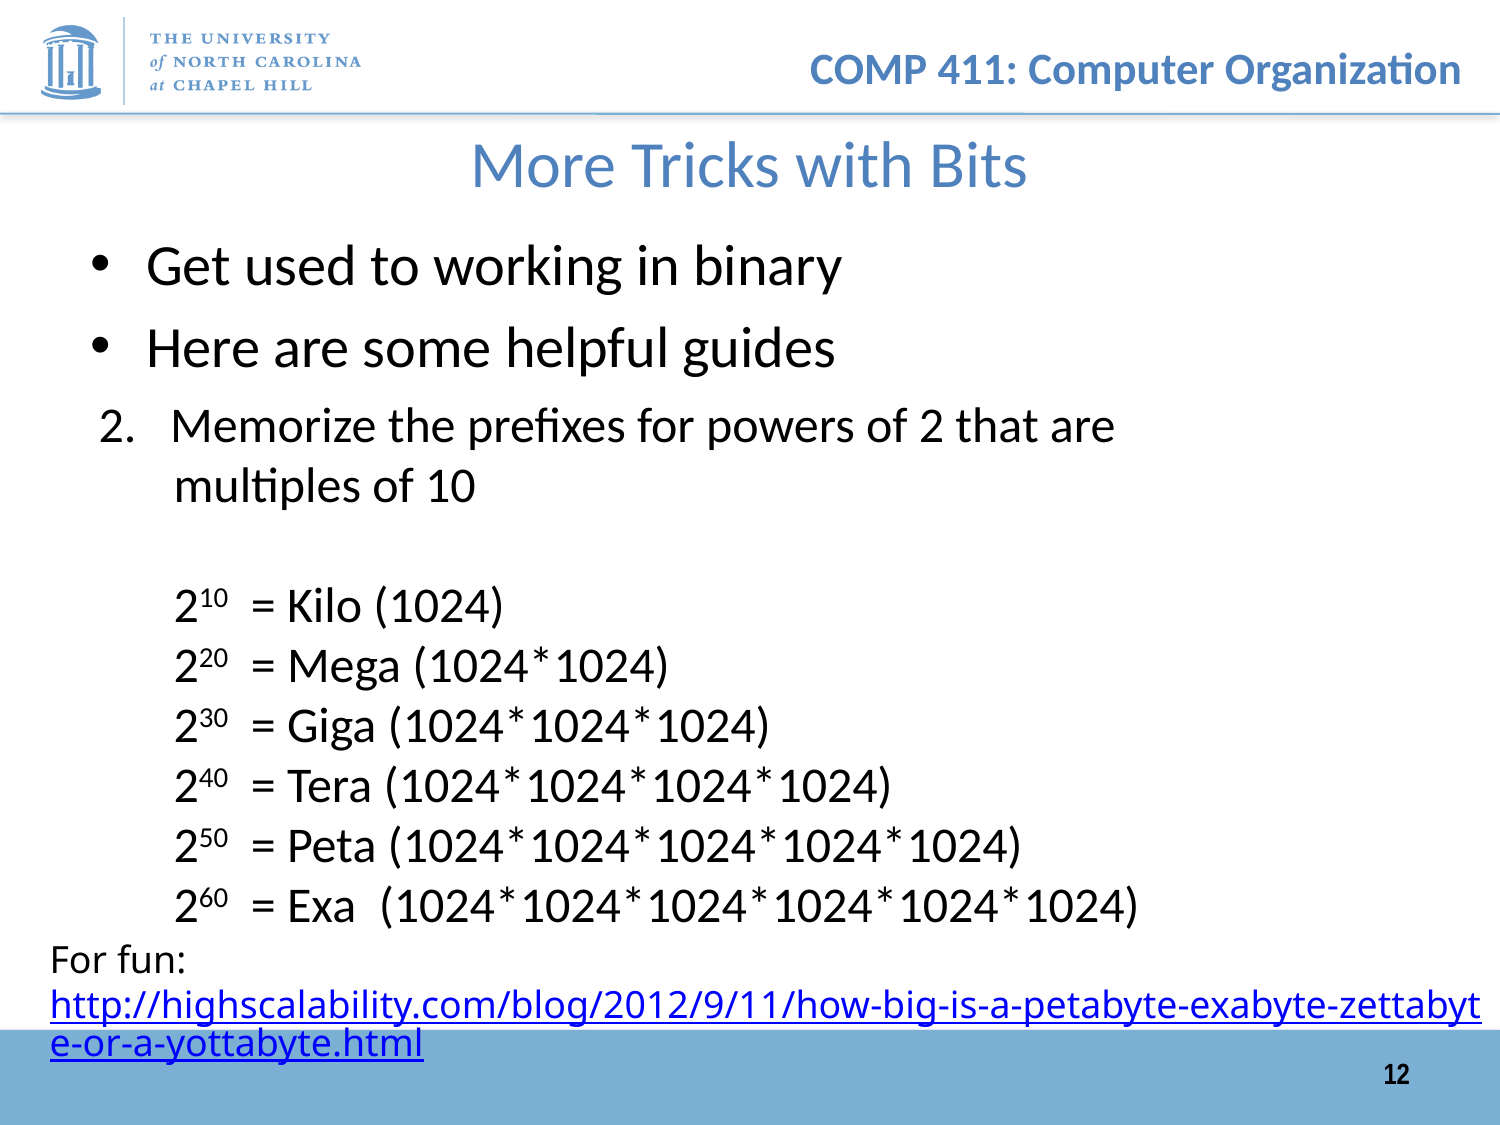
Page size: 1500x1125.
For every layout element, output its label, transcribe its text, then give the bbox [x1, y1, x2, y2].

slide_number 12 [1074, 1042, 1425, 1103]
text_box 2. Memorize the prefixes for powers of 2 that are multiples of 10 210 = Kilo (1024) 220 = Mega (1024*1024) 230 = Giga (1024*1024*1024) 240 = Tera (1024*1024*1024*1024) 250 = Peta (1024*1024*1024*1024*1024) 260 = Exa (1024*1024*1024*1024*1024*1024) [83, 385, 1464, 928]
list Get used to working in binary Here are some helpful guides [75, 219, 1425, 928]
title More Tricks with Bits [0, 113, 1500, 209]
text_box For fun: http://highscalability.com/blog/2012/9/11/how-big-is-a-petabyte-exabyte-zettabyte-or-a-yottabyte.html [34, 928, 1498, 1085]
picture [41, 17, 361, 105]
